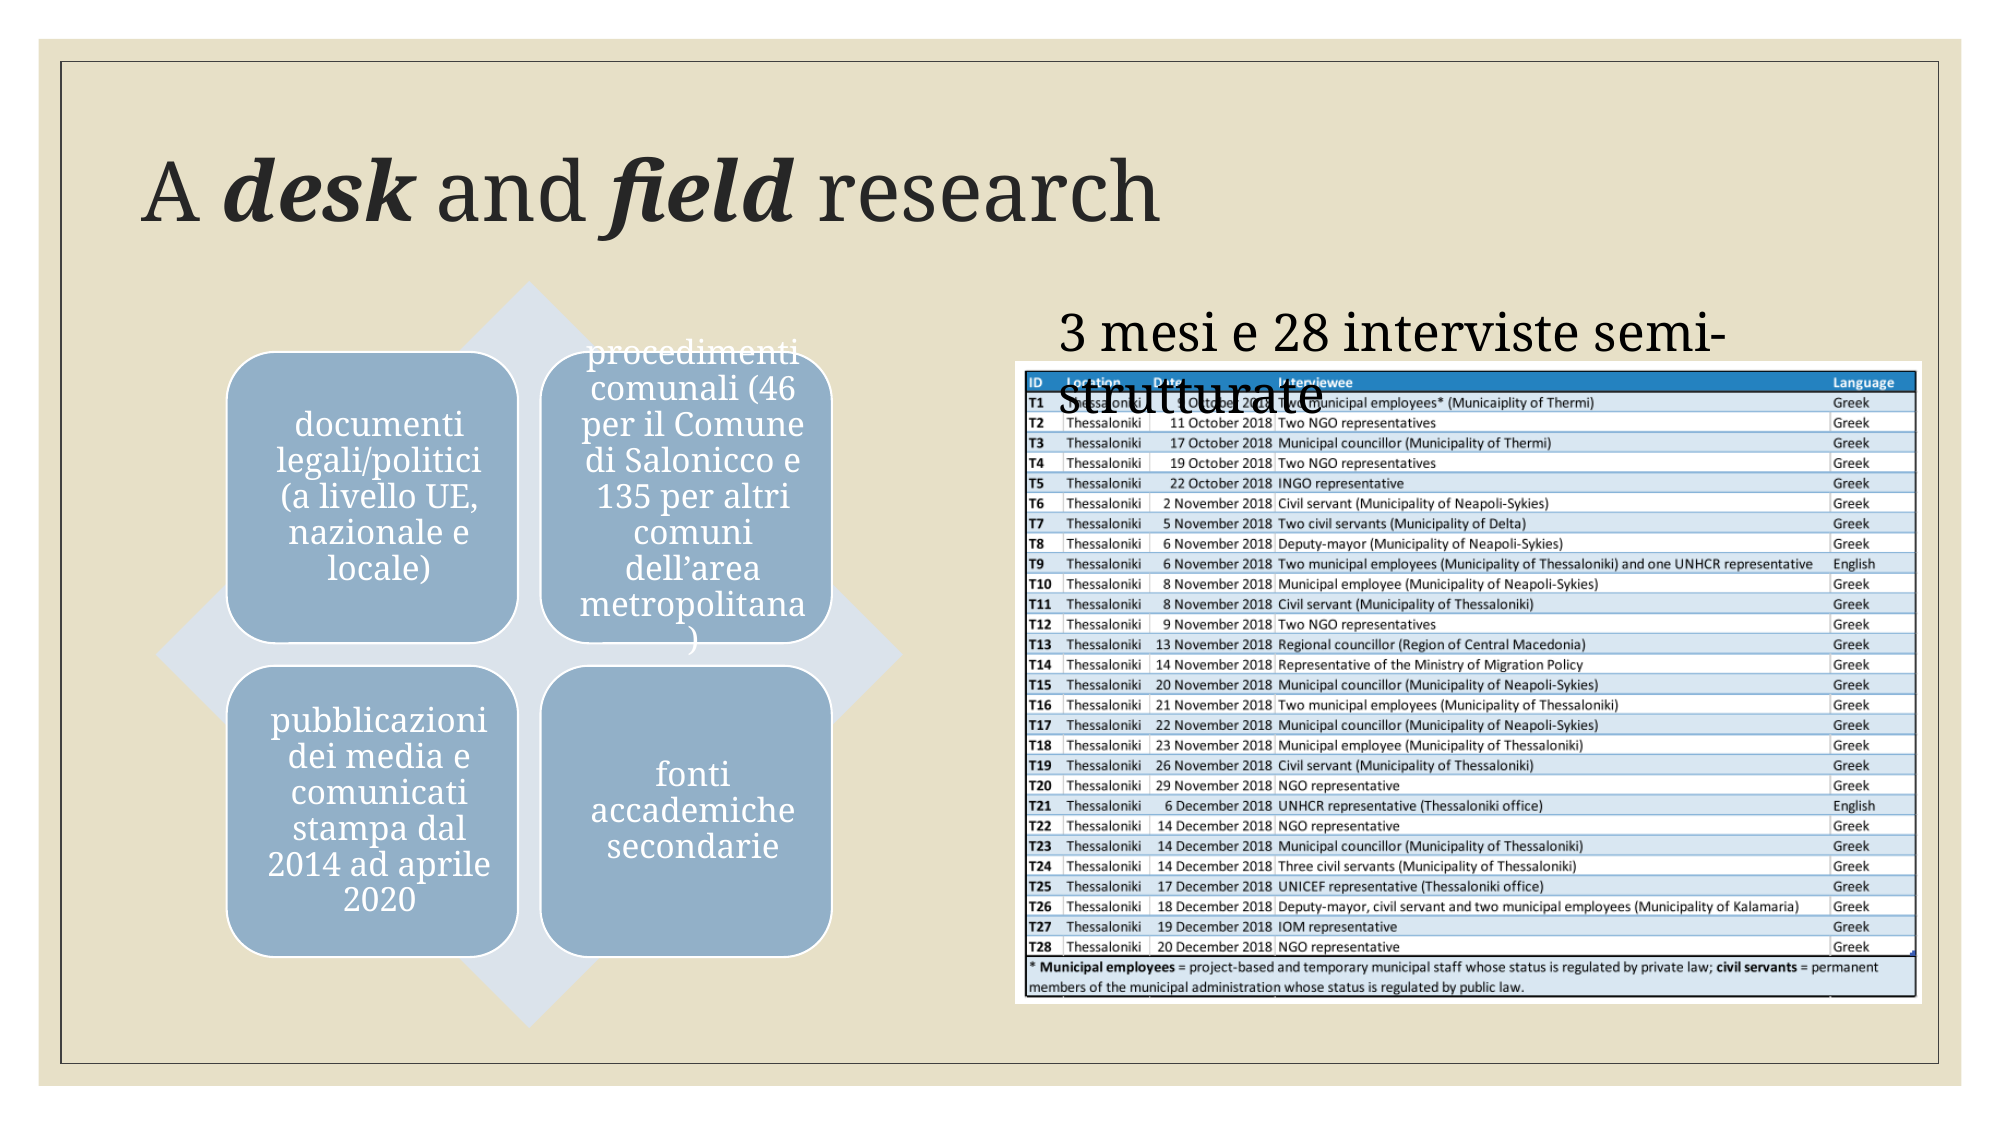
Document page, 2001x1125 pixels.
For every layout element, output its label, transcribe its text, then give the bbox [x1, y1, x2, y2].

title A desk and field research [126, 96, 1395, 292]
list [102, 280, 957, 1029]
picture [1015, 361, 1922, 1004]
list 3 mesi e 28 interviste semi-strutturate [1043, 291, 1874, 357]
